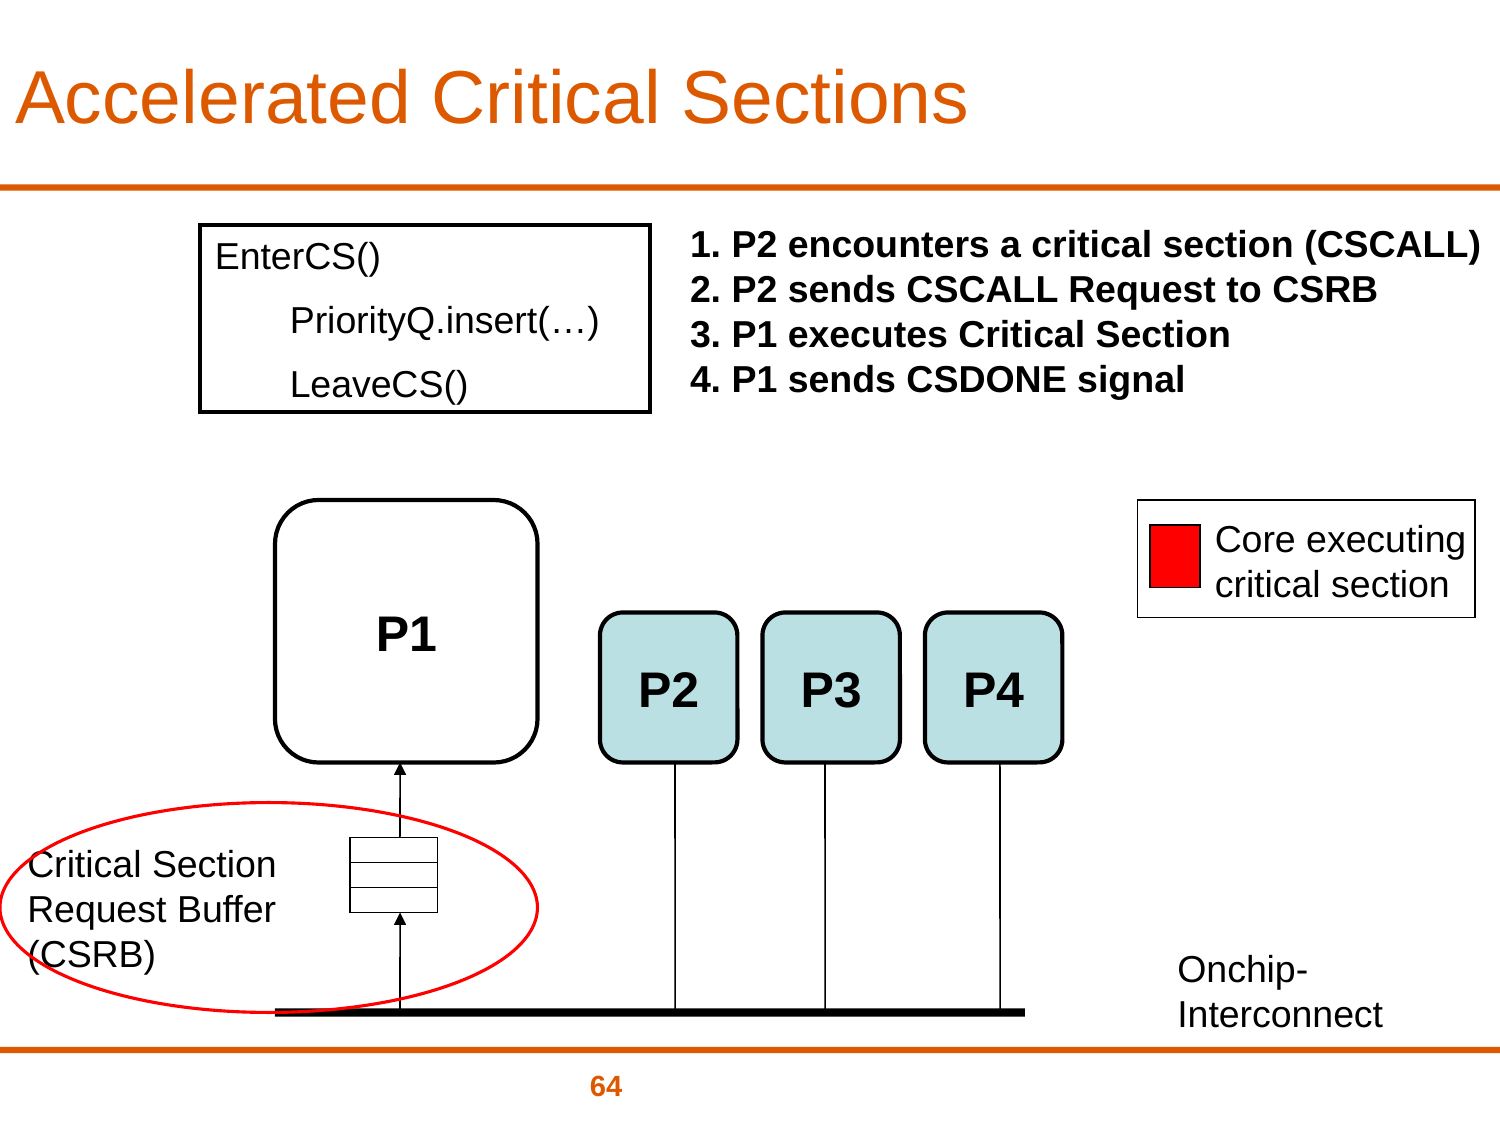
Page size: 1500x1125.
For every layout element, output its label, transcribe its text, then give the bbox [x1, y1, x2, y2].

text_box Onchip-Interconnect [1162, 937, 1500, 1043]
text_box 1. P2 encounters a critical section (CSCALL) 2. P2 sends CSCALL Request to CSRB 3. P1 executes Critical Section 4. P1 sends CSDONE signal [675, 212, 1497, 408]
text_box [393, 765, 407, 815]
text_box EnterCS() PriorityQ.insert(…) LeaveCS() [199, 224, 650, 413]
title Accelerated Critical Sections [0, 0, 1500, 188]
text_box [1137, 500, 1475, 618]
text_box P1 [272, 497, 540, 765]
text_box Critical Section Request Buffer (CSRB) [12, 832, 79, 875]
text_box Critical Section Request Buffer (CSRB) [12, 940, 76, 982]
text_box P4 [922, 610, 1065, 765]
text_box P2 [597, 610, 740, 765]
text_box [0, 802, 538, 1013]
text_box Core executing critical section [1199, 507, 1500, 612]
text_box P3 [760, 610, 903, 765]
slide_number 64 [575, 1059, 925, 1113]
